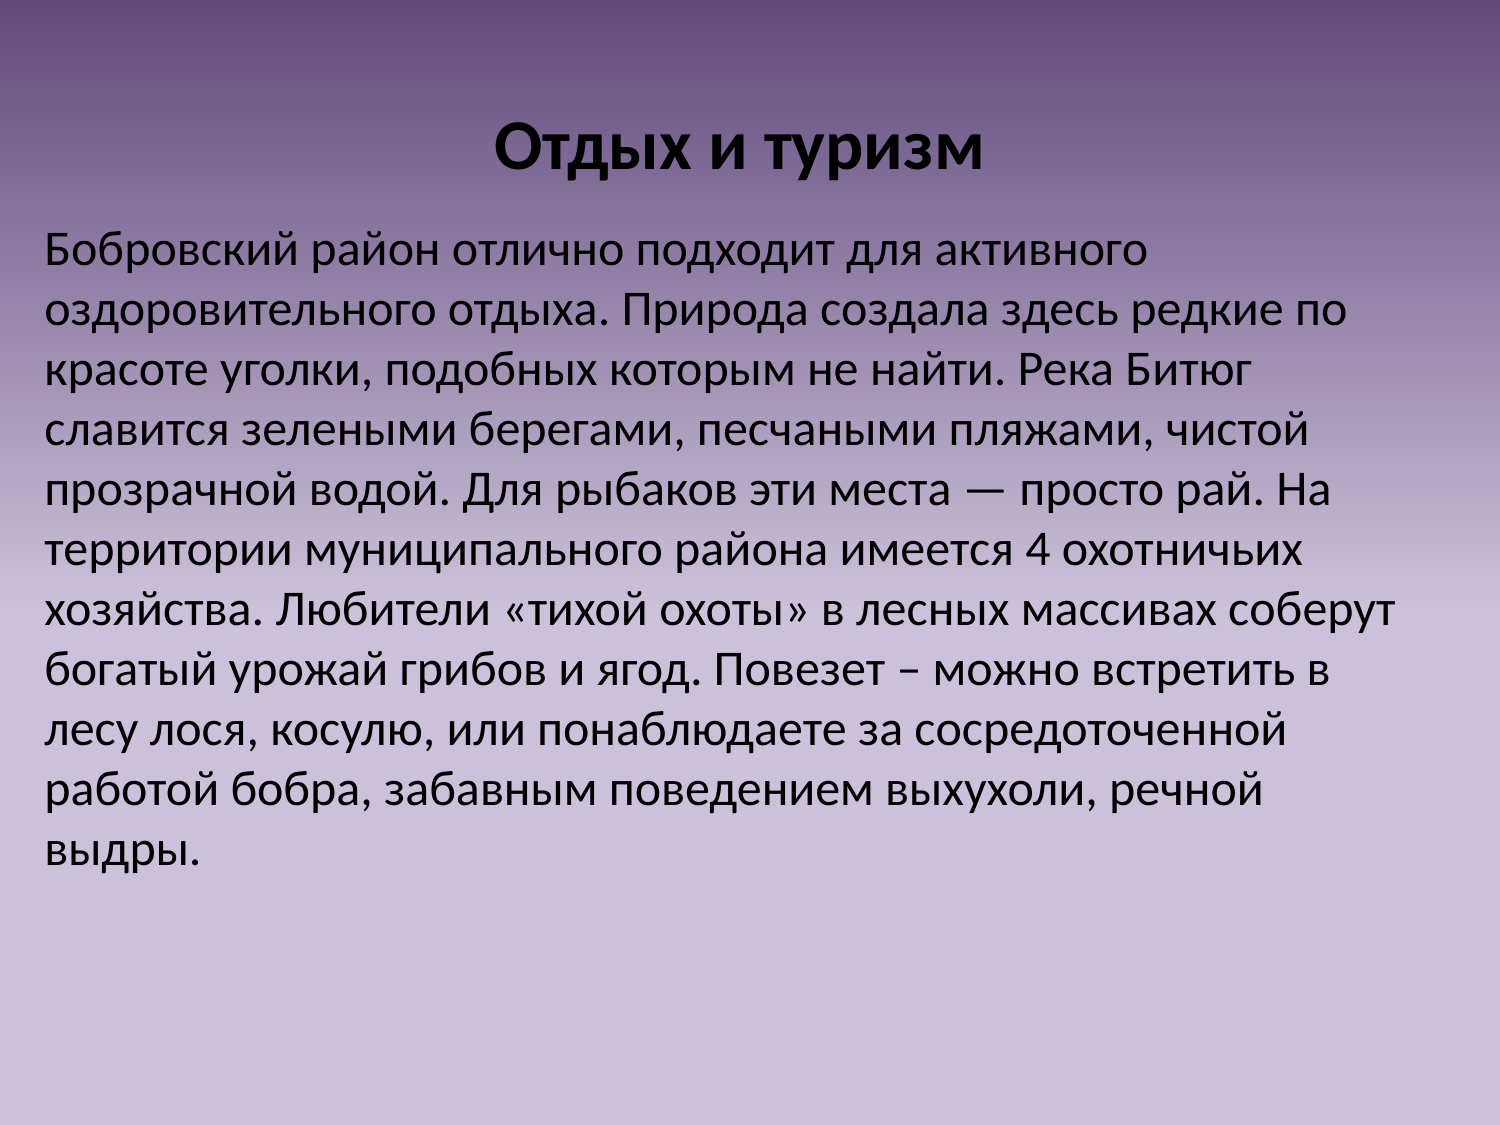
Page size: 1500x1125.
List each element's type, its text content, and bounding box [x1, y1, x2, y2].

title Отдых и туризм [64, 90, 1415, 208]
list Бобровский район отлично подходит для активного оздоровительного отдыха. Природа создала здесь редкие по красоте уголки, подобных которым не найти. Река Битюг славится зелеными берегами, песчаными пляжами, чистой прозрачной водой. Для рыбаков эти места — просто рай. На территории муниципального района имеется 4 охотничьих хозяйства. Любители «тихой охоты» в лесных массивах соберут богатый урожай грибов и ягод. Повезет – можно встретить в лесу лося, косулю, или понаблюдаете за сосредоточенной работой бобра, забавным поведением выхухоли, речной выдры. [29, 208, 1447, 752]
